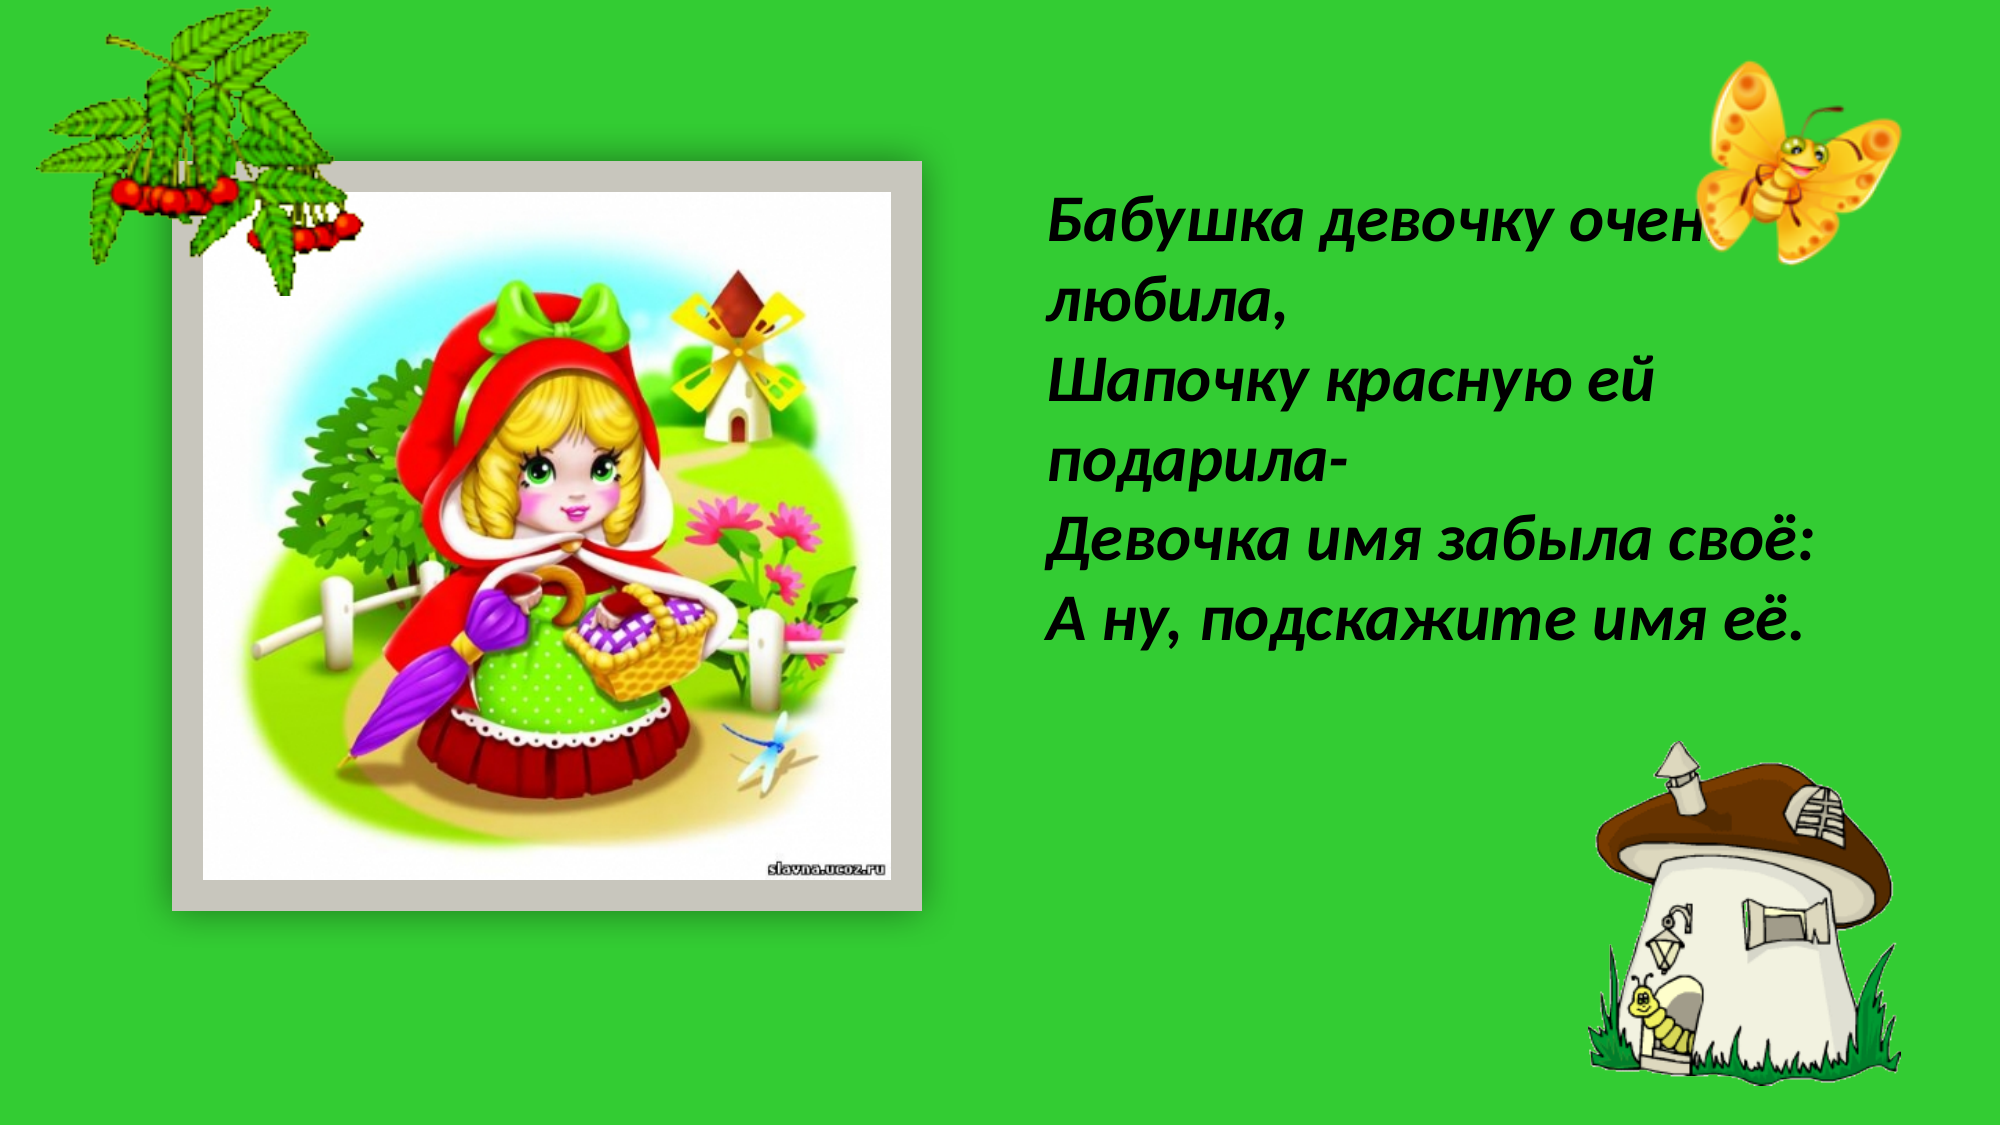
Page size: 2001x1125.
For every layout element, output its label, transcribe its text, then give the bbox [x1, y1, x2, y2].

picture [36, 0, 891, 881]
text_box Бабушка девочку очень любила, Шапочку красную ей подарила- Девочка имя забыла своё: А ну, подскажите имя её. [1031, 167, 1944, 662]
picture [1631, 35, 1944, 349]
picture [1588, 741, 1901, 1086]
